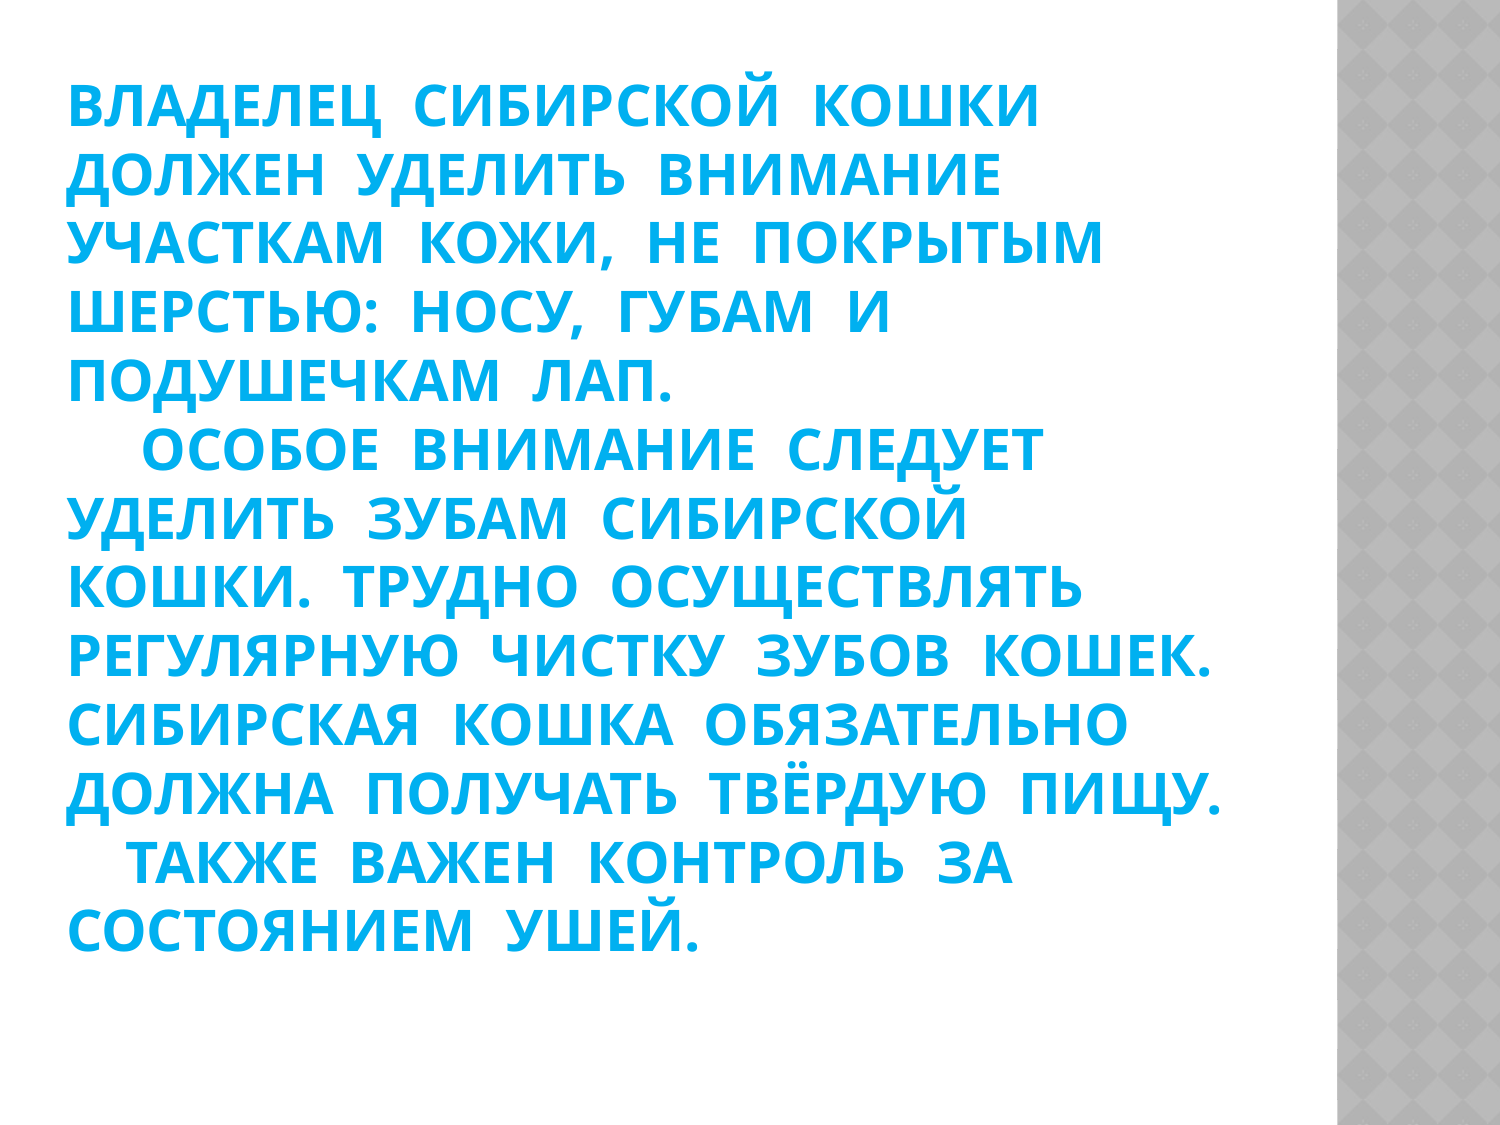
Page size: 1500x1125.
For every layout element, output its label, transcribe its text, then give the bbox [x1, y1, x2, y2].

title Владелец сибирской кошки должен уделить внимание участкам кожи, не покрытым шерстью: носу, губам и подушечкам лап. Особое внимание следует уделить зубам сибирской кошки. Трудно осуществлять регулярную чистку зубов кошек. Сибирская кошка обязательно должна получать твёрдую пищу. Также важен контроль за состоянием ушей. [58, 58, 1247, 1026]
